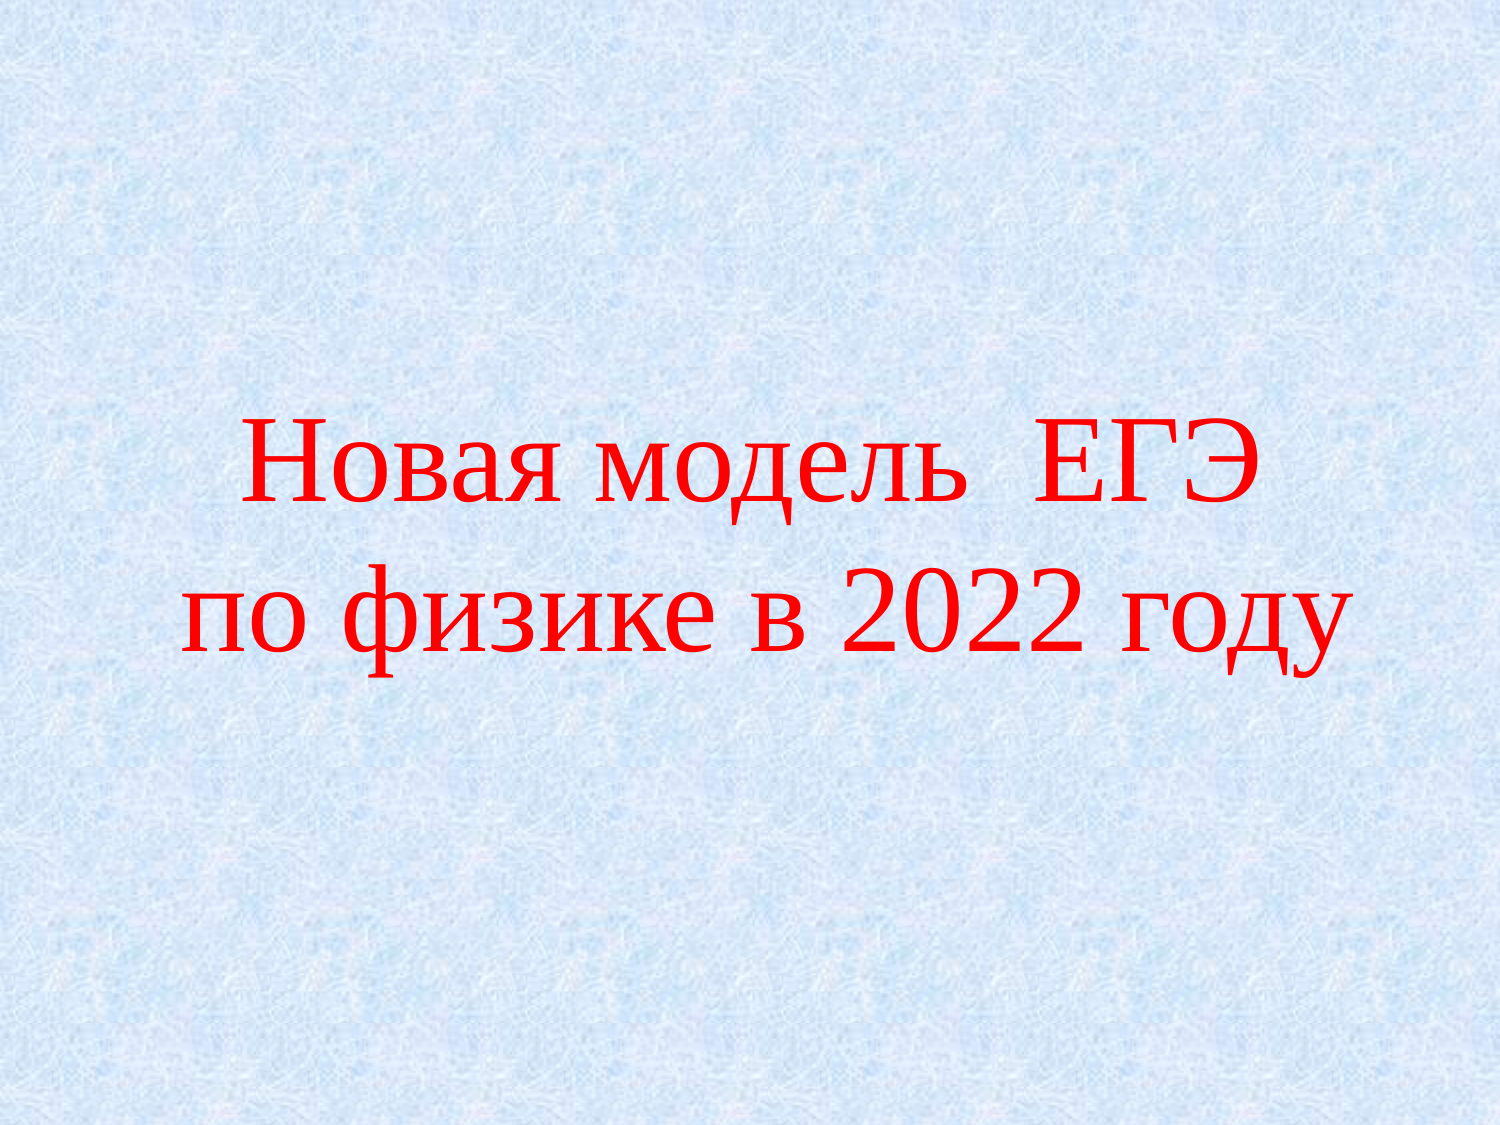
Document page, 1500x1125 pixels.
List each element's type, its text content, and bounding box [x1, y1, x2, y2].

title Новая модель ЕГЭ по физике в 2022 году [76, 432, 1427, 621]
picture [0, 0, 1500, 1125]
